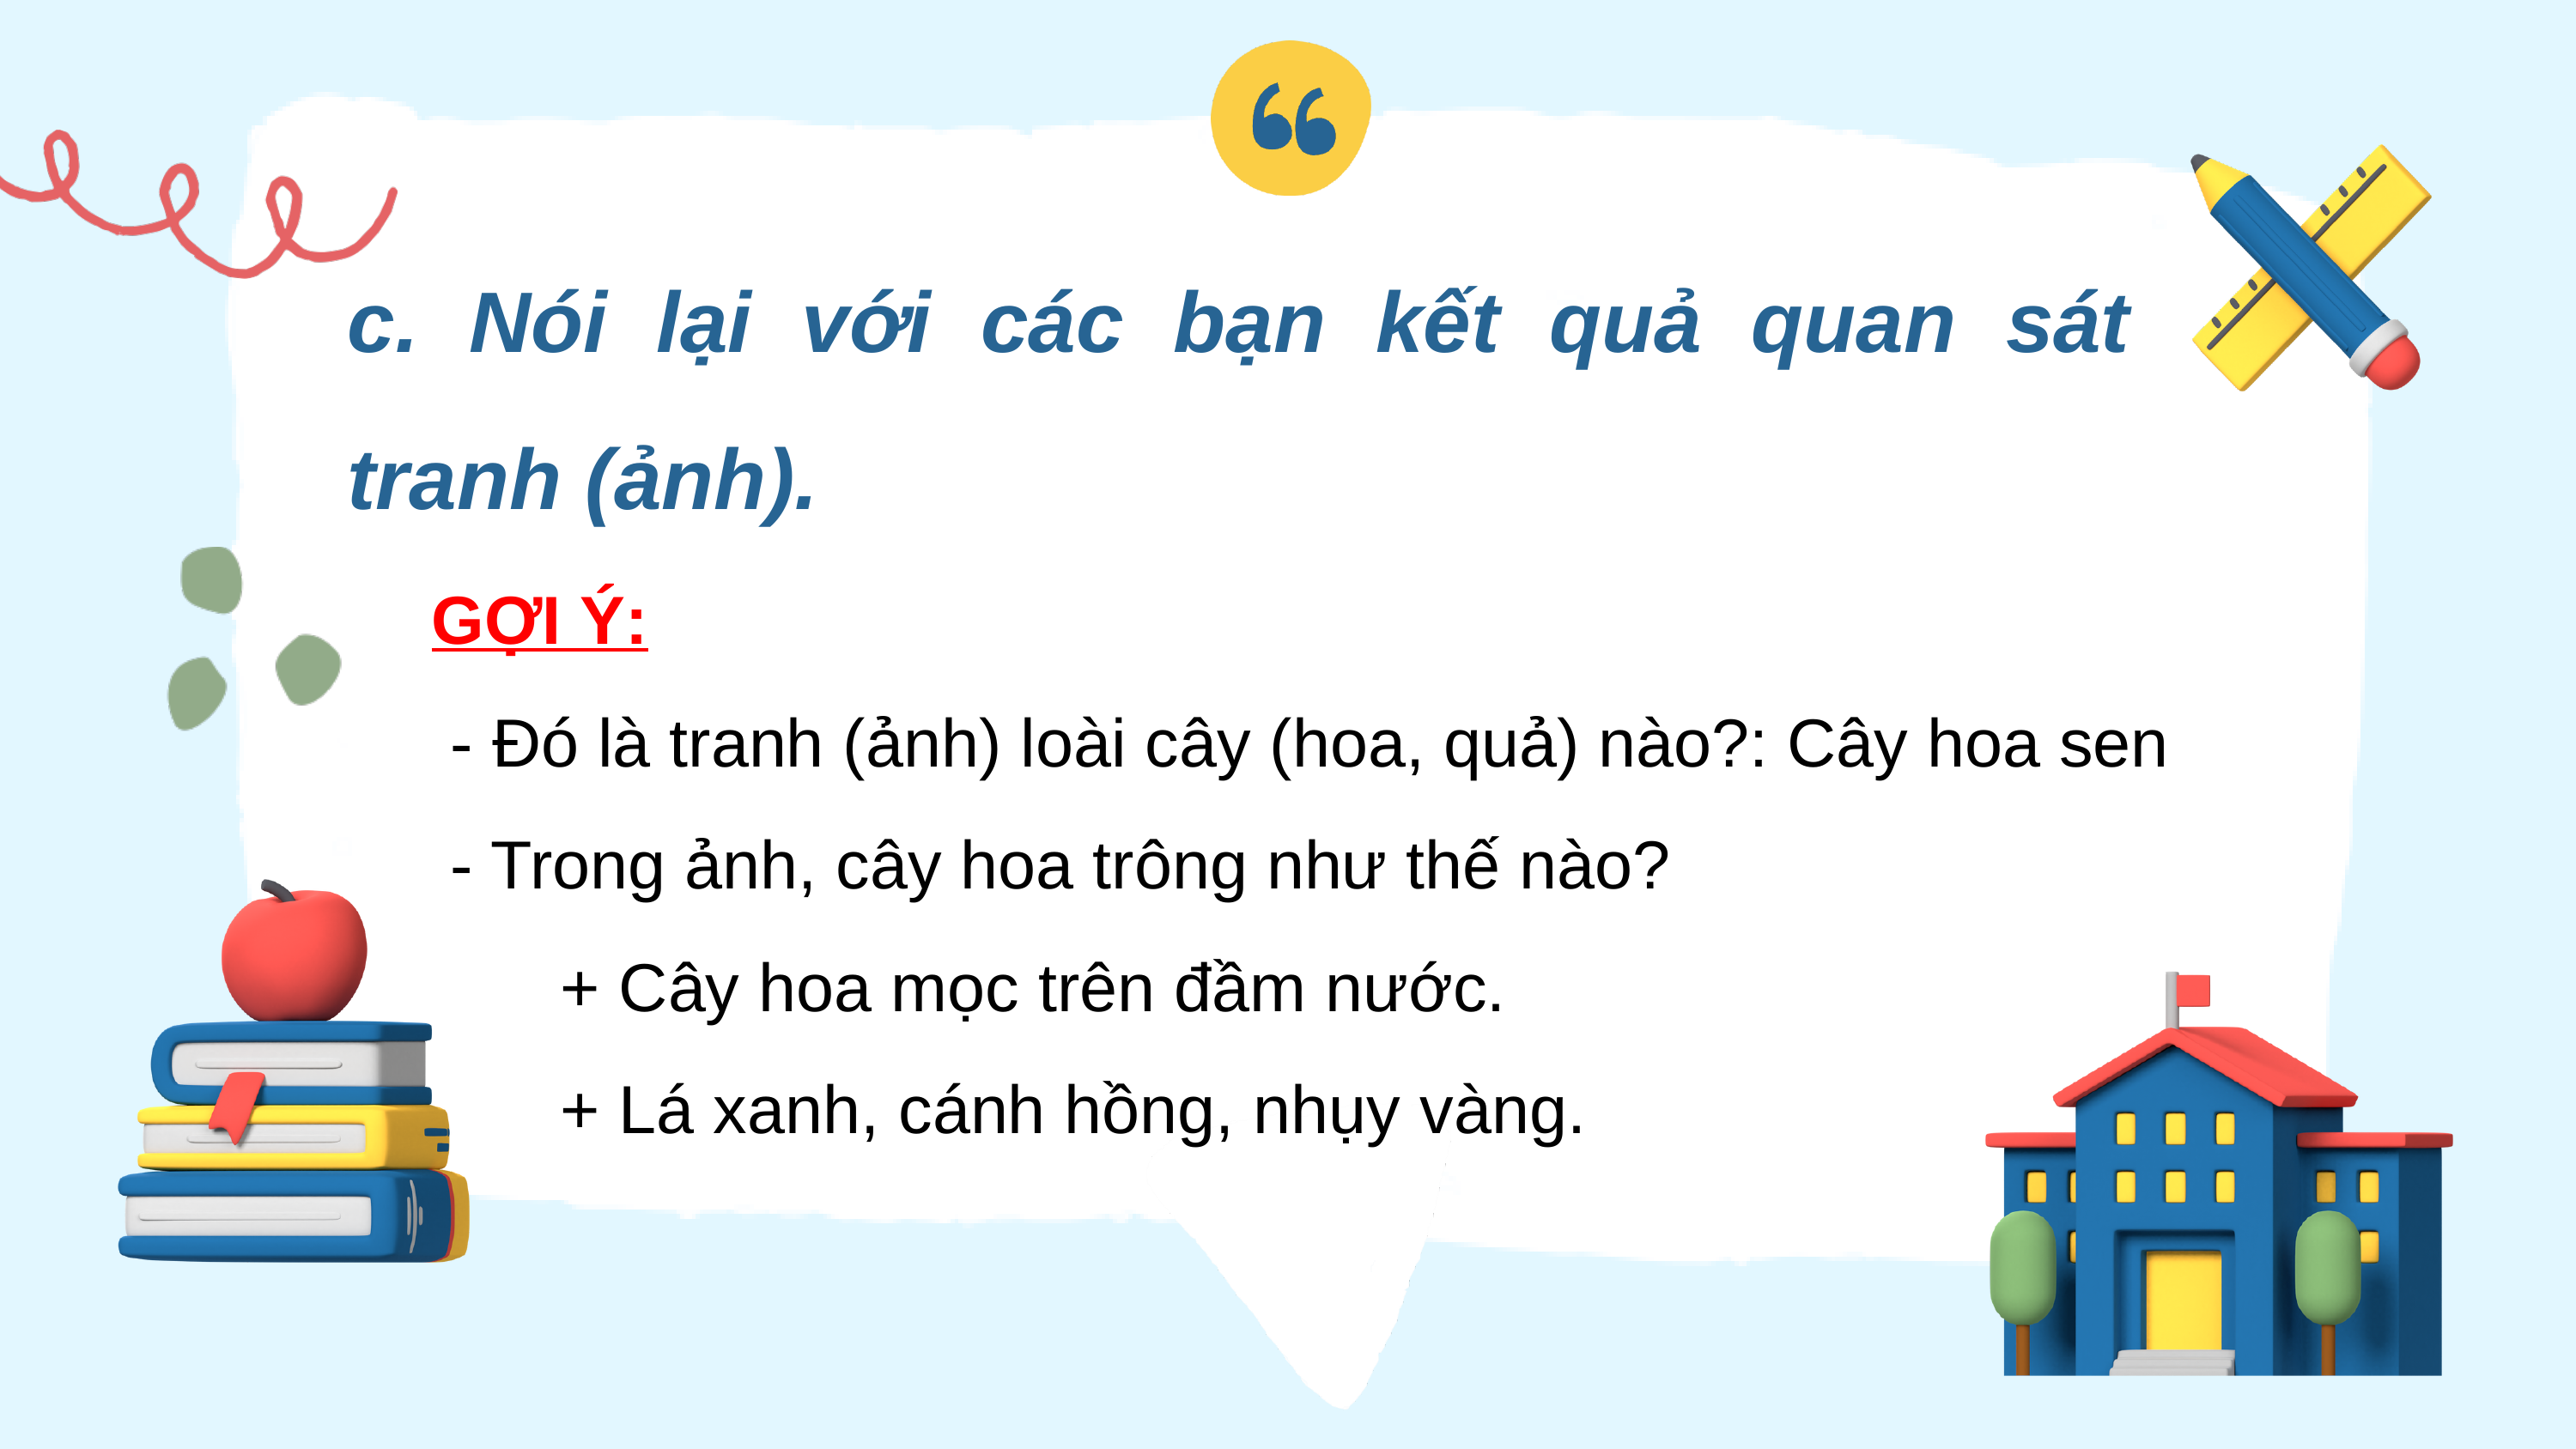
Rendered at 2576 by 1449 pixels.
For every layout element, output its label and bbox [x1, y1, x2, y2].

picture [163, 547, 356, 749]
picture [2190, 144, 2432, 391]
picture [1985, 970, 2453, 1376]
picture [1211, 40, 1378, 197]
picture [0, 130, 398, 279]
picture [118, 879, 471, 1264]
text_box [225, 82, 2372, 1411]
